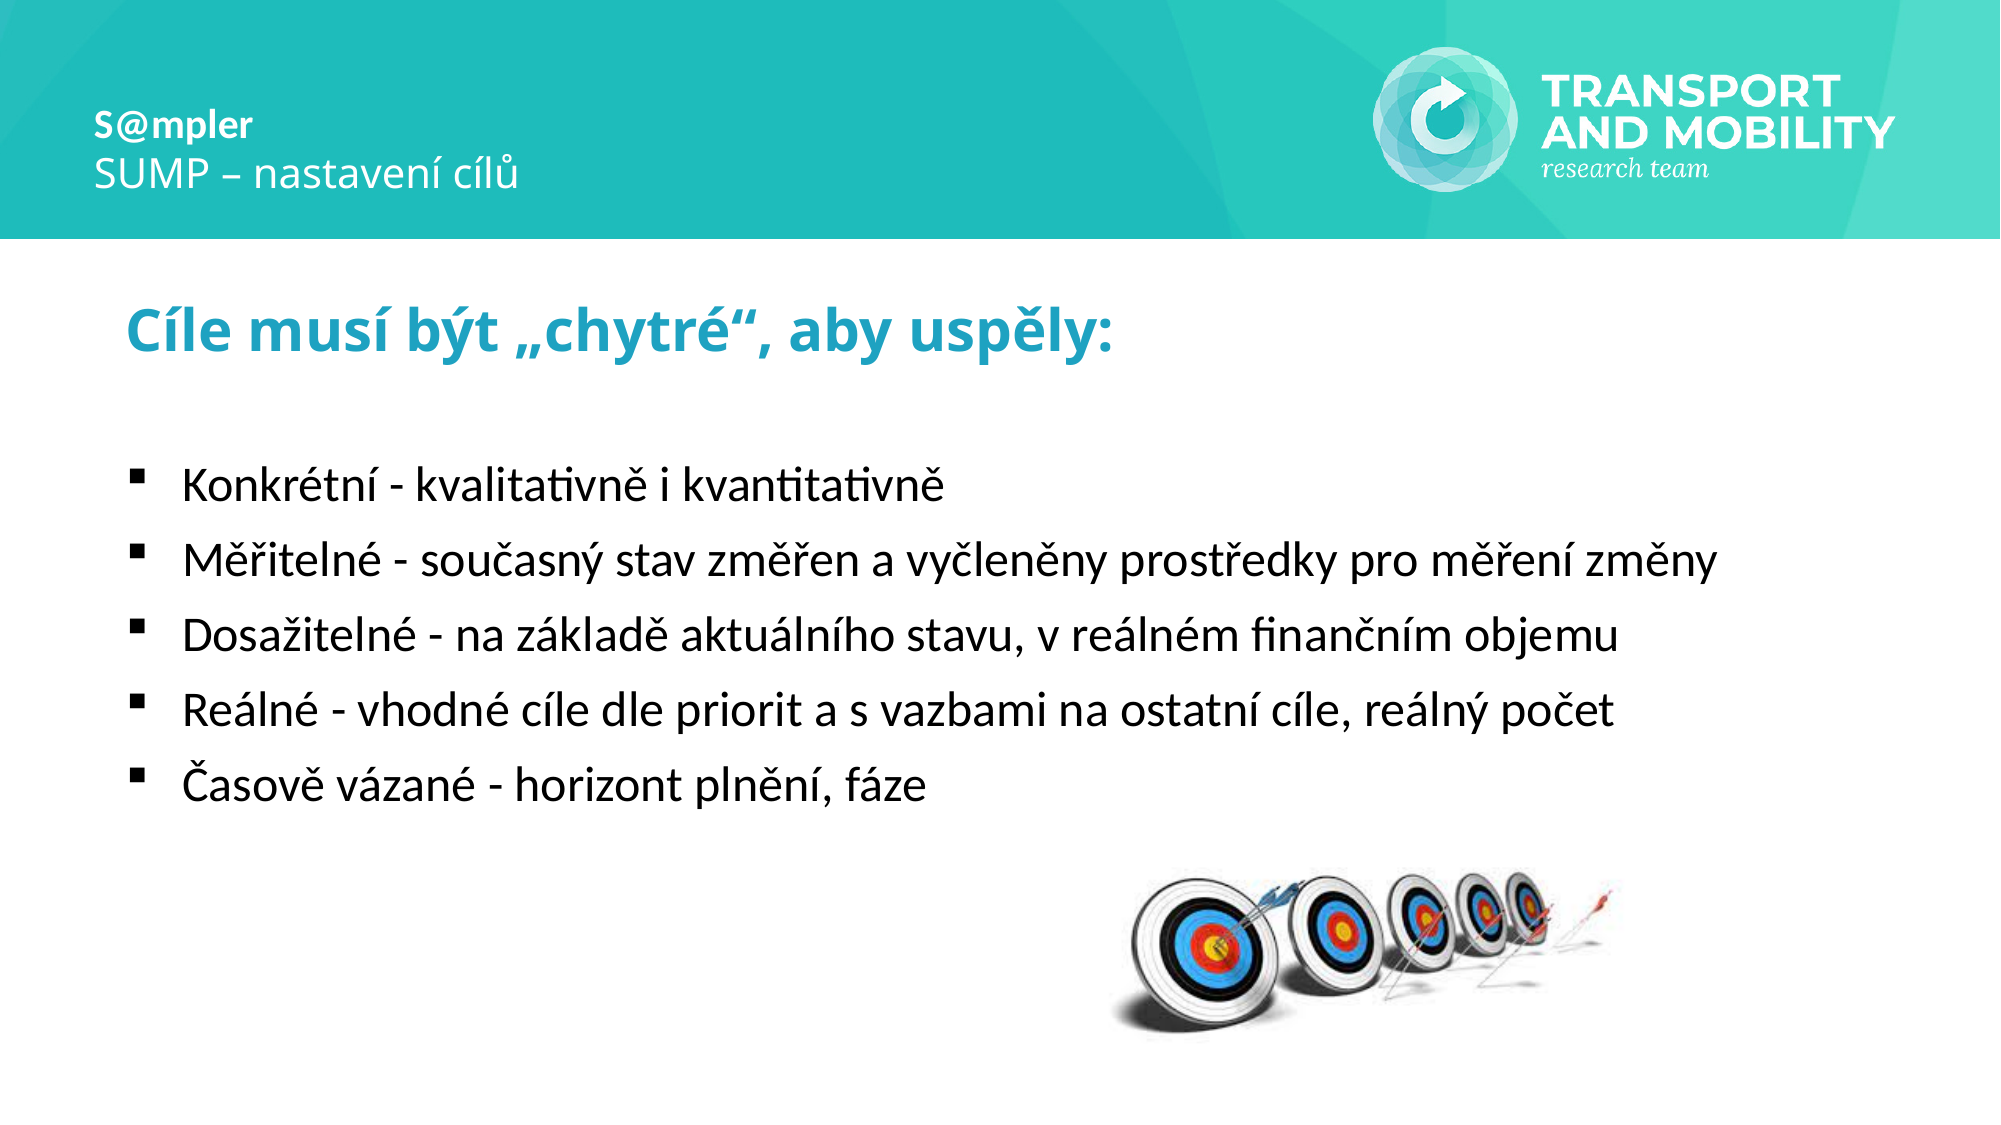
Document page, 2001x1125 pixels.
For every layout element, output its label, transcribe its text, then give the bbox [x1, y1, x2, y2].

list Konkrétní - kvalitativně i kvantitativně Měřitelné - současný stav změřen a vyčleněny prostředky pro měření změny Dosažitelné - na základě aktuálního stavu, v reálném finančním objemu Reálné - vhodné cíle dle priorit a s vazbami na ostatní cíle, reálný počet Časově vázané - horizont plnění, fáze [110, 451, 1839, 1084]
title Cíle musí být „chytré“, aby uspěly: [110, 279, 1867, 385]
picture [0, 0, 2000, 239]
picture [1097, 830, 1628, 1064]
